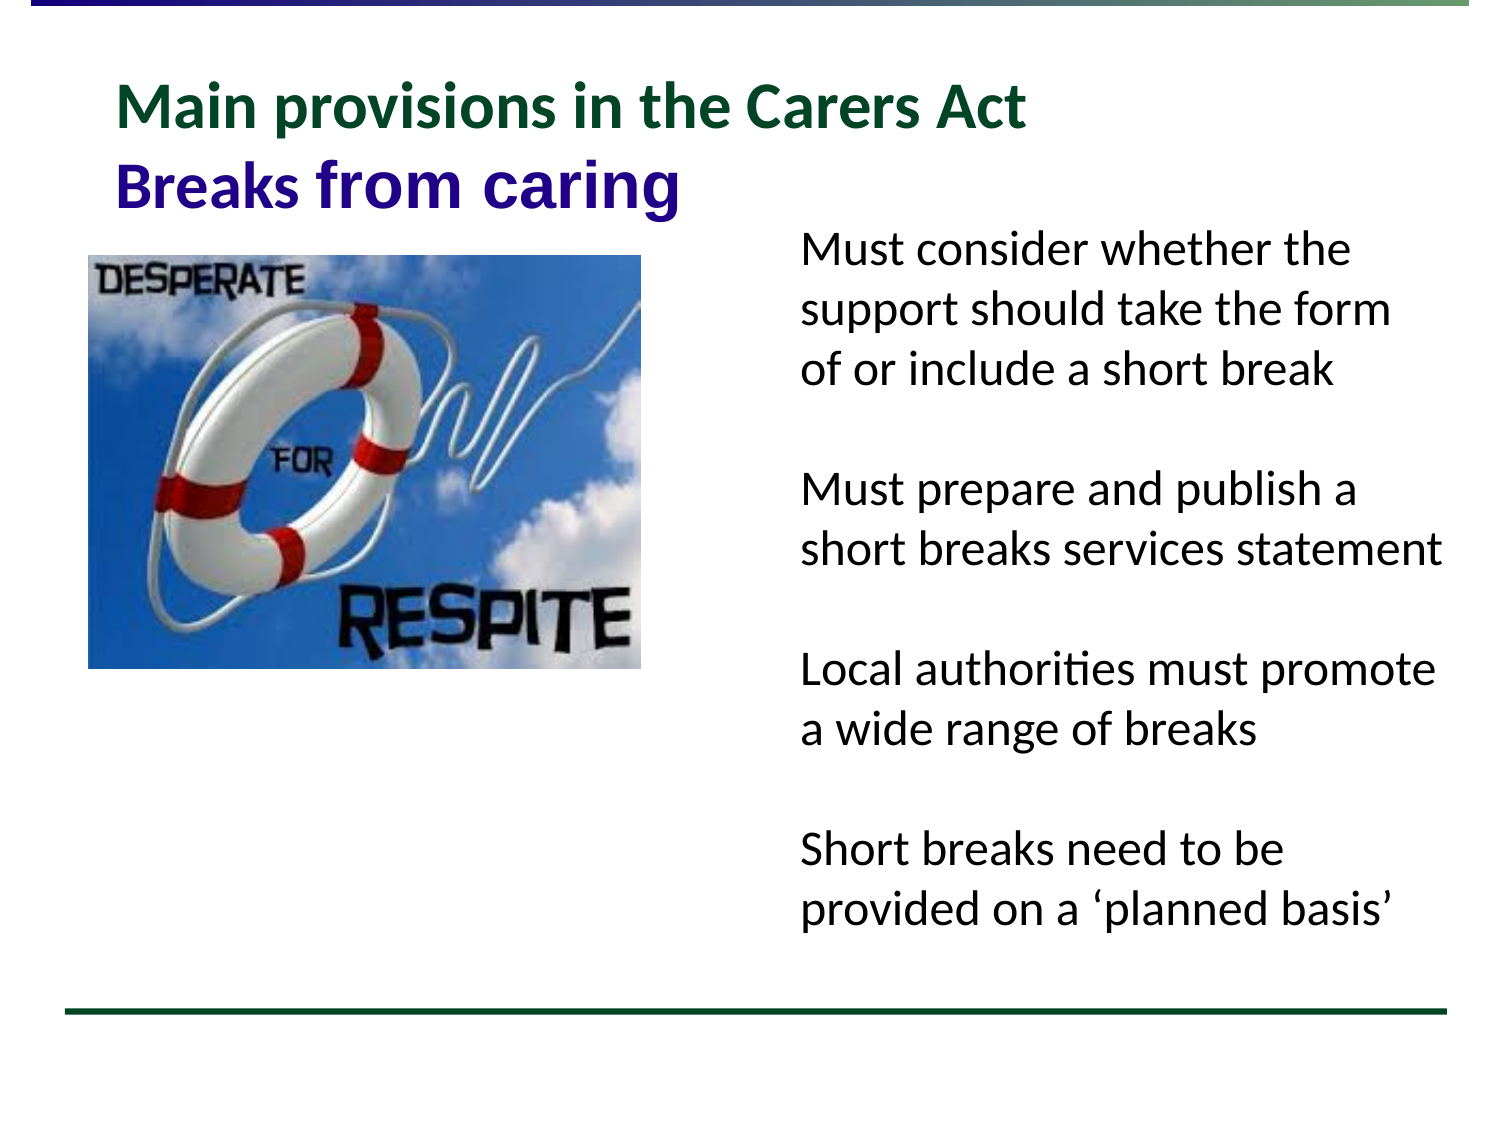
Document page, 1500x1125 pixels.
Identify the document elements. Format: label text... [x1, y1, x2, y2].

picture [88, 255, 641, 670]
text_box Must consider whether the support should take the form of or include a short break Must prepare and publish a short breaks services statement Local authorities must promote a wide range of breaks Short breaks need to be provided on a ‘planned basis’ [785, 208, 1459, 943]
picture [31, 0, 1469, 6]
title Main provisions in the Carers Act Breaks from caring [100, 54, 1353, 149]
